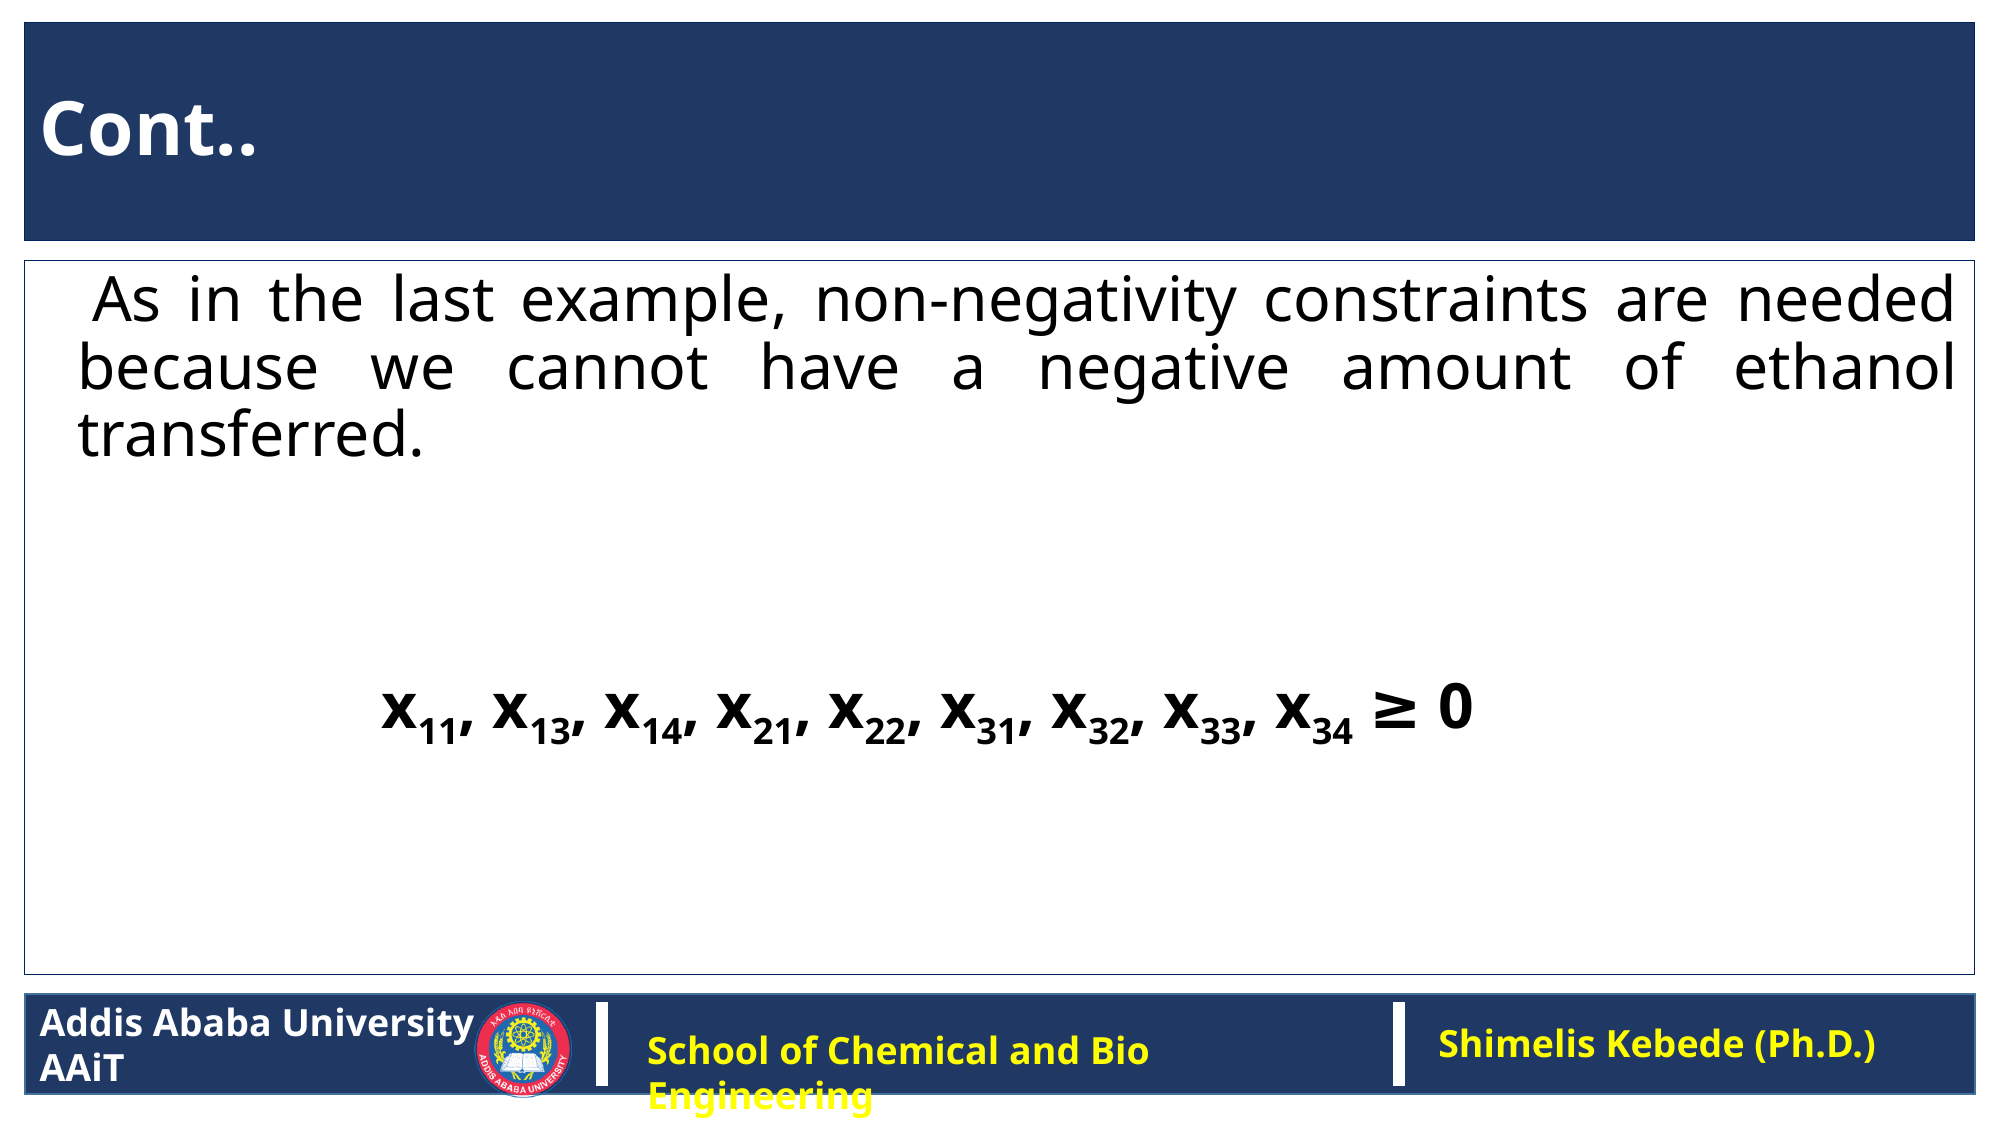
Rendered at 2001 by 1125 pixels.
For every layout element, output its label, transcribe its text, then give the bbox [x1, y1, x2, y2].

list As in the last example, non-negativity constraints are needed because we cannot have a negative amount of ethanol transferred. x11, x13, x14, x21, x22, x31, x32, x33, x34 ≥ 0 [24, 260, 1975, 975]
picture [474, 988, 573, 1100]
title Cont.. [24, 22, 1975, 241]
